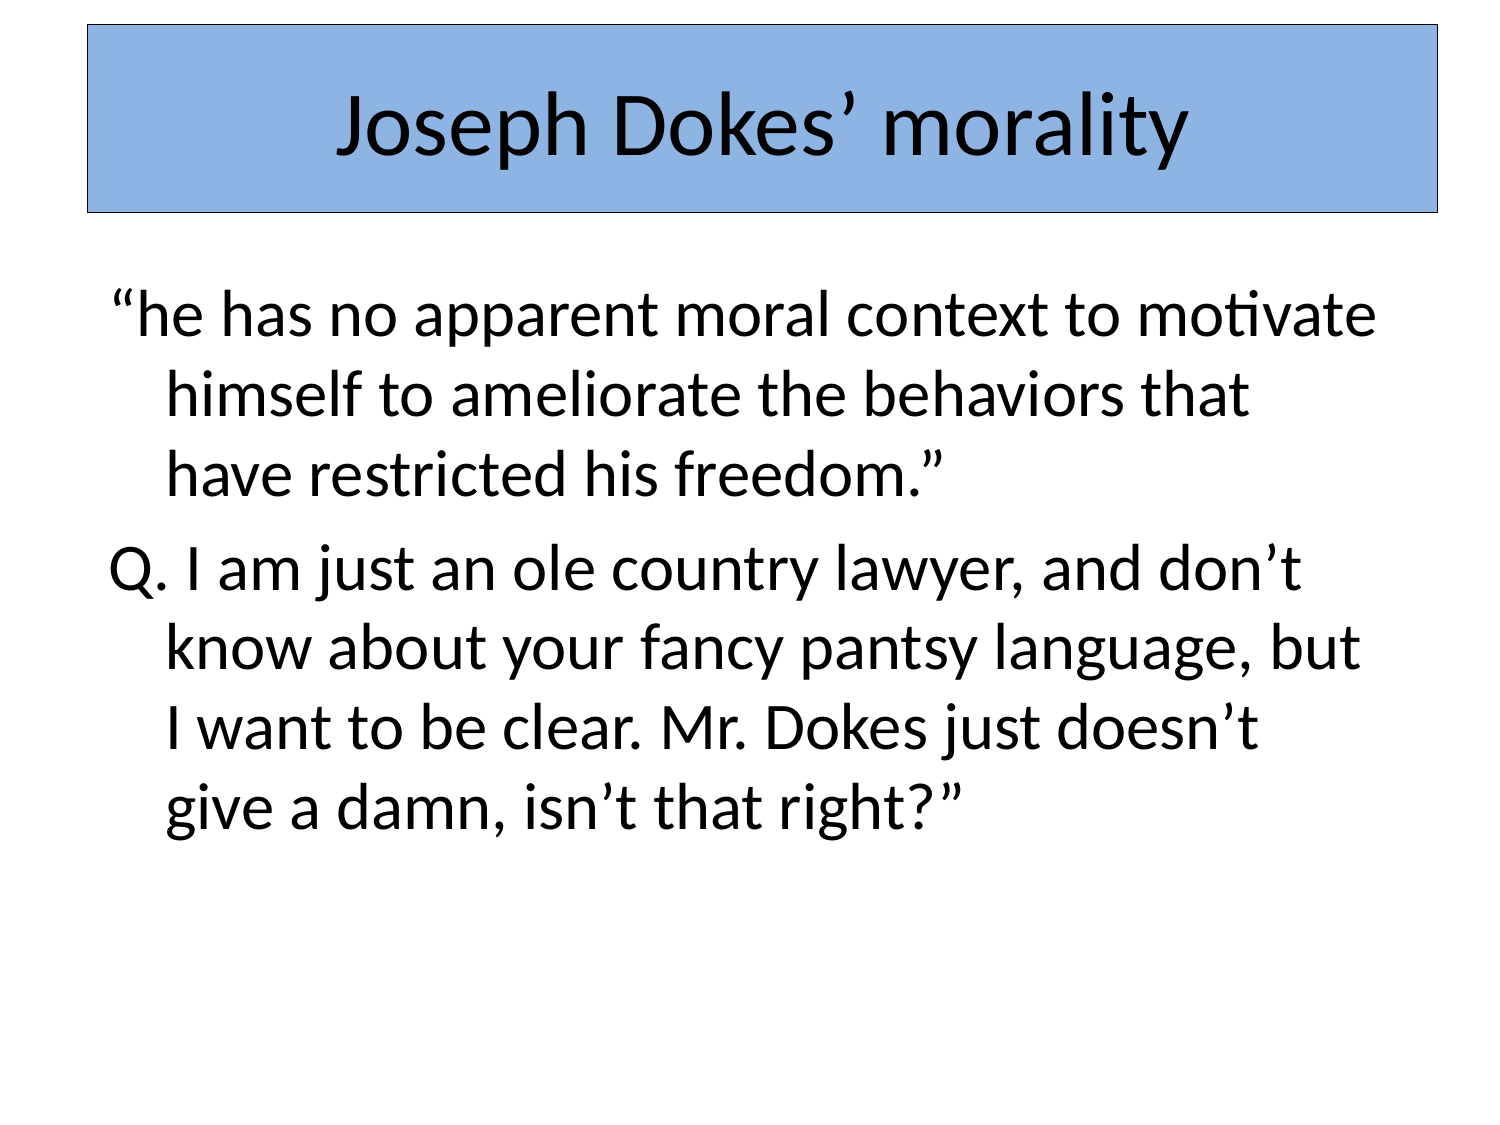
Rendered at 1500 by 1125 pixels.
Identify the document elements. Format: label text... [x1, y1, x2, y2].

list “he has no apparent moral context to motivate himself to ameliorate the behaviors that have restricted his freedom.” Q. I am just an ole country lawyer, and don’t know about your fancy pantsy language, but I want to be clear. Mr. Dokes just doesn’t give a damn, isn’t that right?” [93, 262, 1400, 1125]
title Joseph Dokes’ morality [87, 24, 1438, 213]
